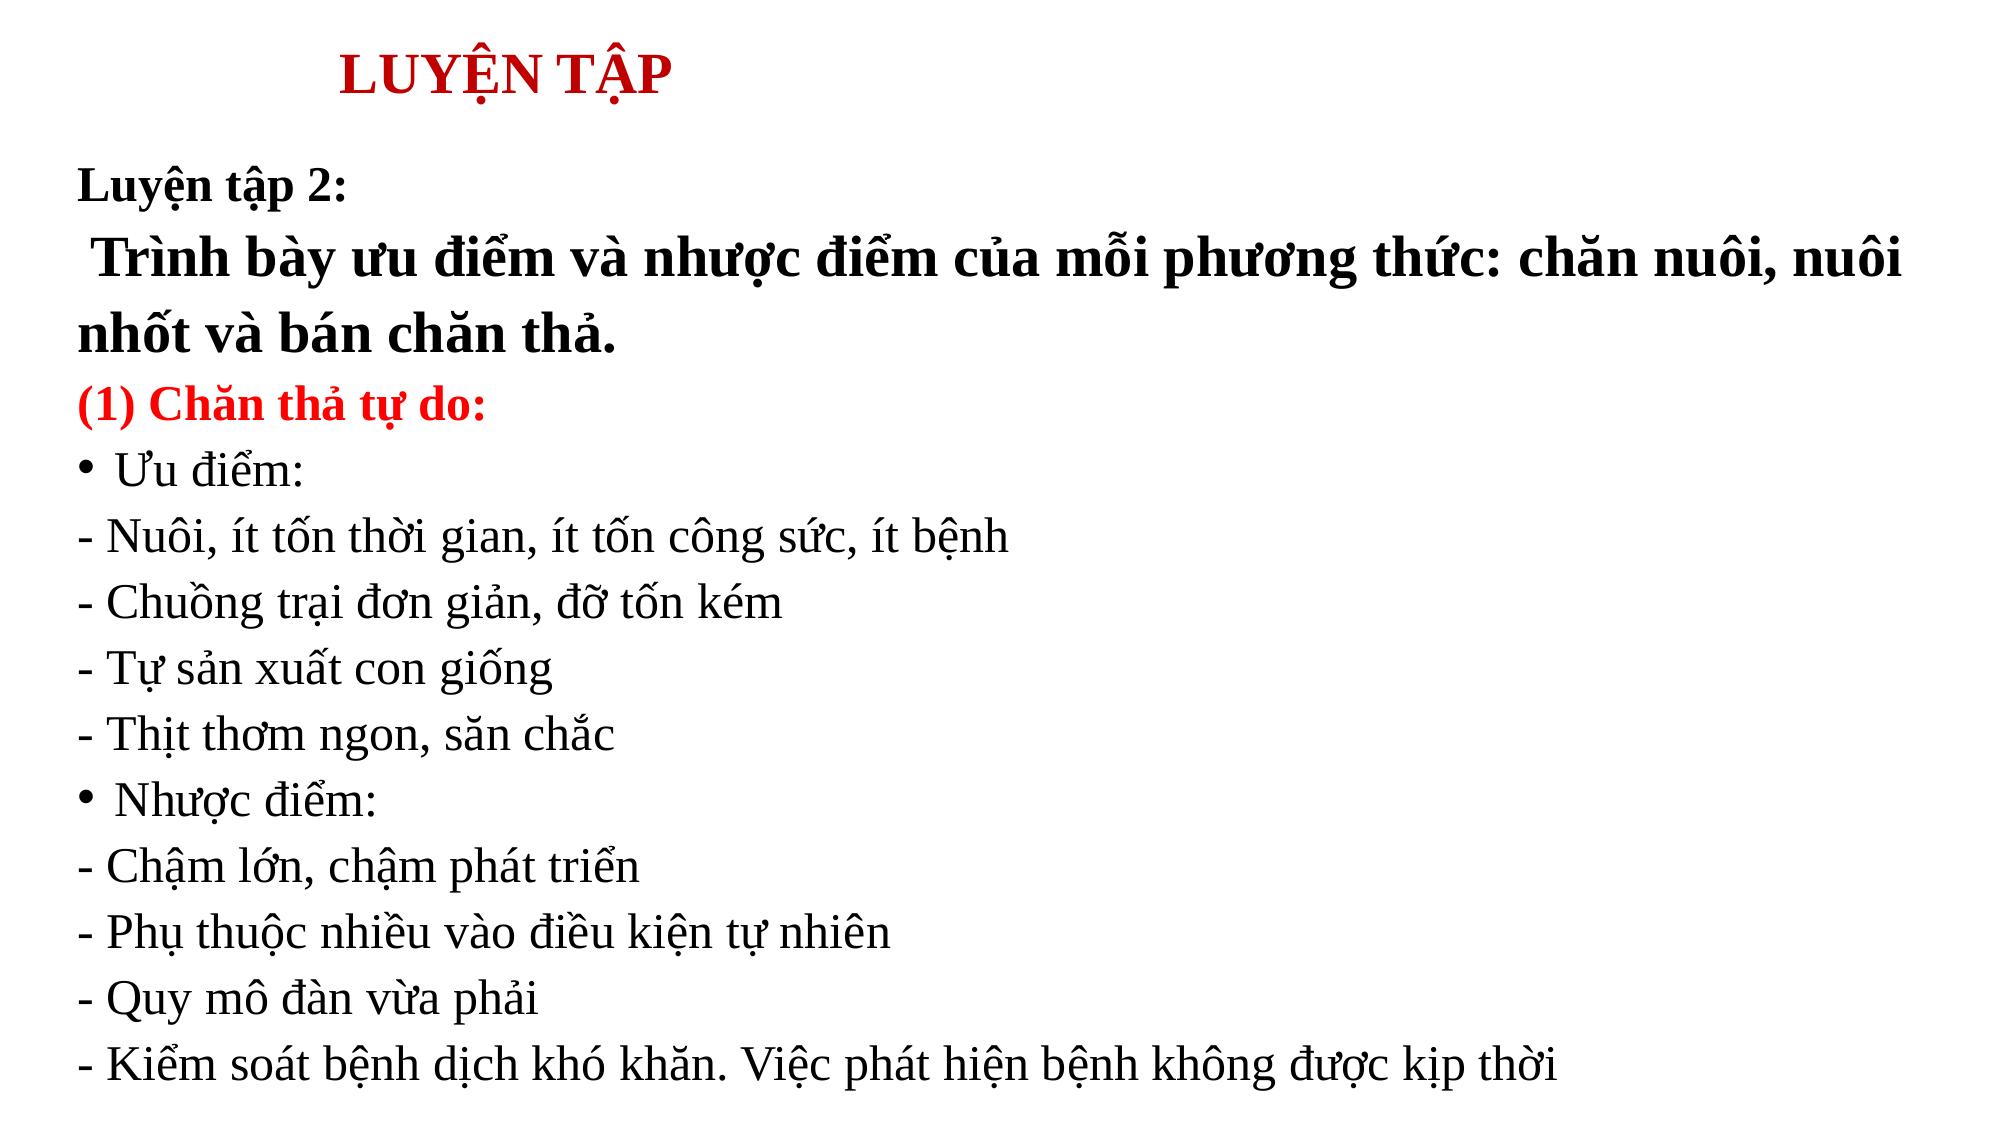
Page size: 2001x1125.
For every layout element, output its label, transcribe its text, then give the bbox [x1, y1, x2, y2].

list Luyện tập 2: Trình bày ưu điểm và nhược điểm của mỗi phương thức: chăn nuôi, nuôi nhốt và bán chăn thả. (1) Chăn thả tự do: Ưu điểm: - Nuôi, ít tốn thời gian, ít tốn công sức, ít bệnh - Chuồng trại đơn giản, đỡ tốn kém - Tự sản xuất con giống - Thịt thơm ngon, săn chắc Nhược điểm: - Chậm lớn, chậm phát triển - Phụ thuộc nhiều vào điều kiện tự nhiên - Quy mô đàn vừa phải - Kiểm soát bệnh dịch khó khăn. Việc phát hiện bệnh không được kịp thời [62, 137, 1975, 1100]
title LUYỆN TẬP [324, 12, 1675, 137]
